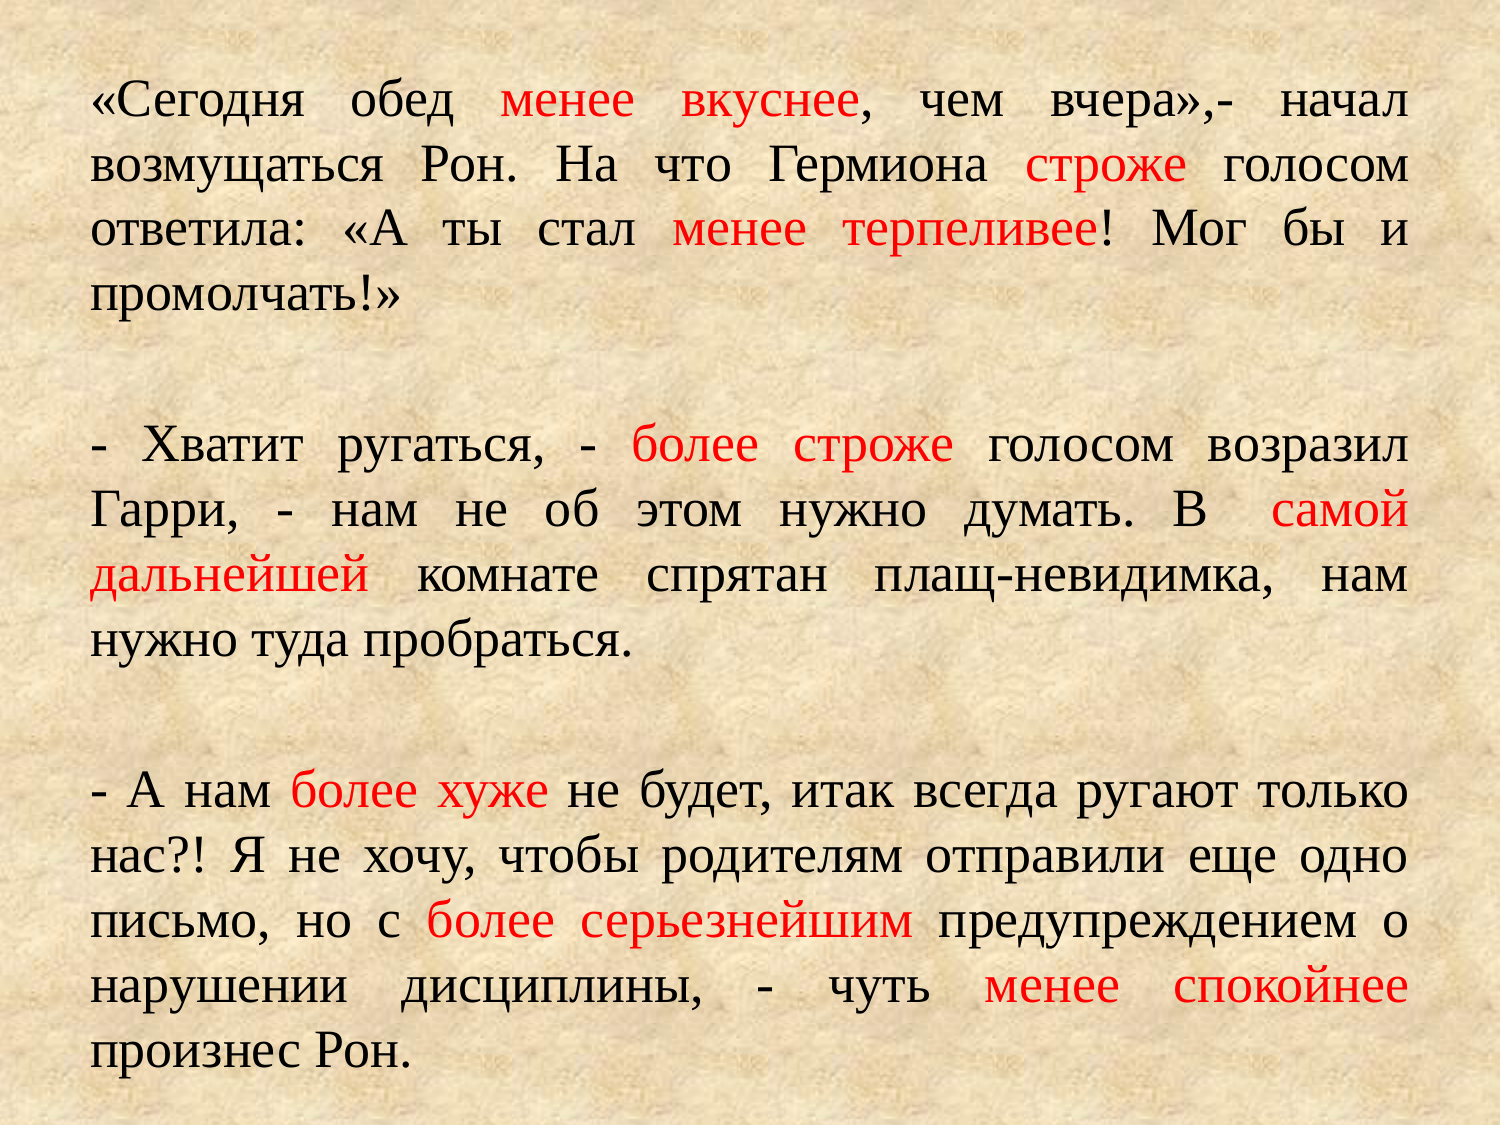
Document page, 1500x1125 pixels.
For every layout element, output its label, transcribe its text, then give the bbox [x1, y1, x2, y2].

list «Сегодня обед менее вкуснее, чем вчера»,- начал возмущаться Рон. На что Гермиона строже голосом ответила: «А ты стал менее терпеливее! Мог бы и промолчать!» - Хватит ругаться, - более строже голосом возразил Гарри, - нам не об этом нужно думать. В самой дальнейшей комнате спрятан плащ-невидимка, нам нужно туда пробраться. - А нам более хуже не будет, итак всегда ругают только нас?! Я не хочу, чтобы родителям отправили еще одно письмо, но с более серьезнейшим предупреждением о нарушении дисциплины, - чуть менее спокойнее произнес Рон. [75, 54, 1425, 1094]
picture [0, 0, 1500, 1125]
